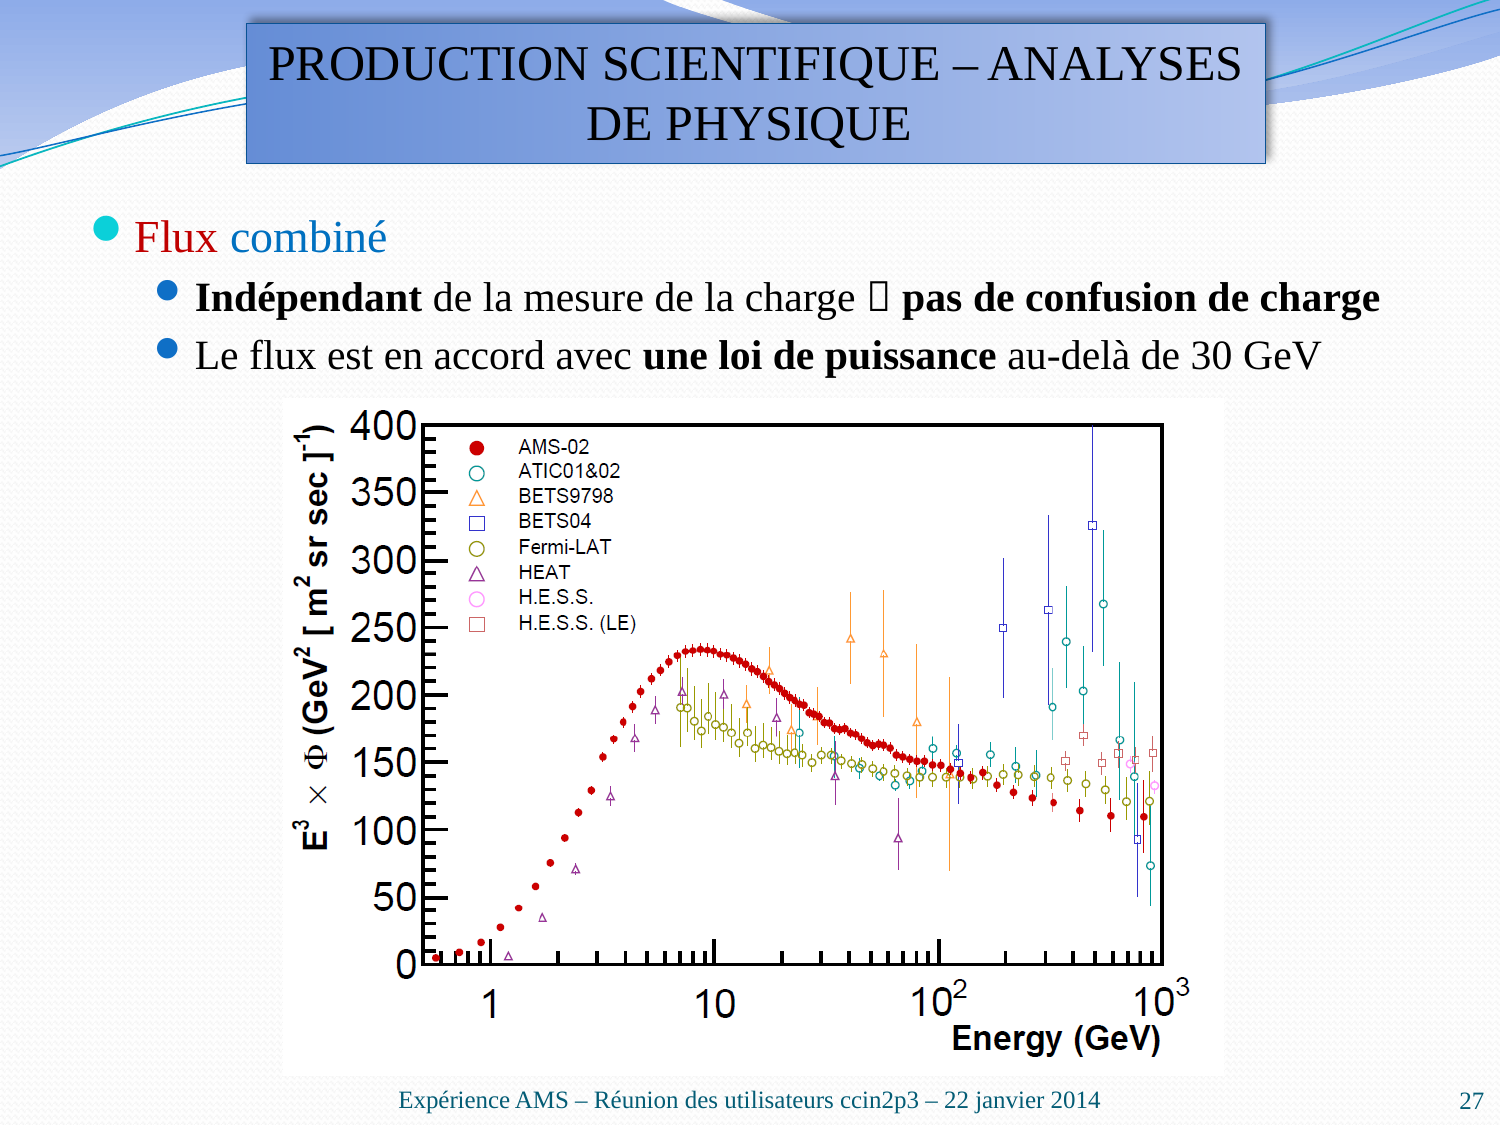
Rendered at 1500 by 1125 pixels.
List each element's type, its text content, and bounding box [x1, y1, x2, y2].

title PRODUCTION SCIENTIFIQUE – ANALYSES DE PHYSIQUE [246, 23, 1266, 164]
footer Expérience AMS – Réunion des utilisateurs ccin2p3 – 22 janvier 2014 [0, 1078, 1500, 1114]
picture [283, 398, 1224, 1076]
list Flux combiné Indépendant de la mesure de la charge  pas de confusion de charge Le flux est en accord avec une loi de puissance au-delà de 30 GeV [75, 199, 1425, 1067]
